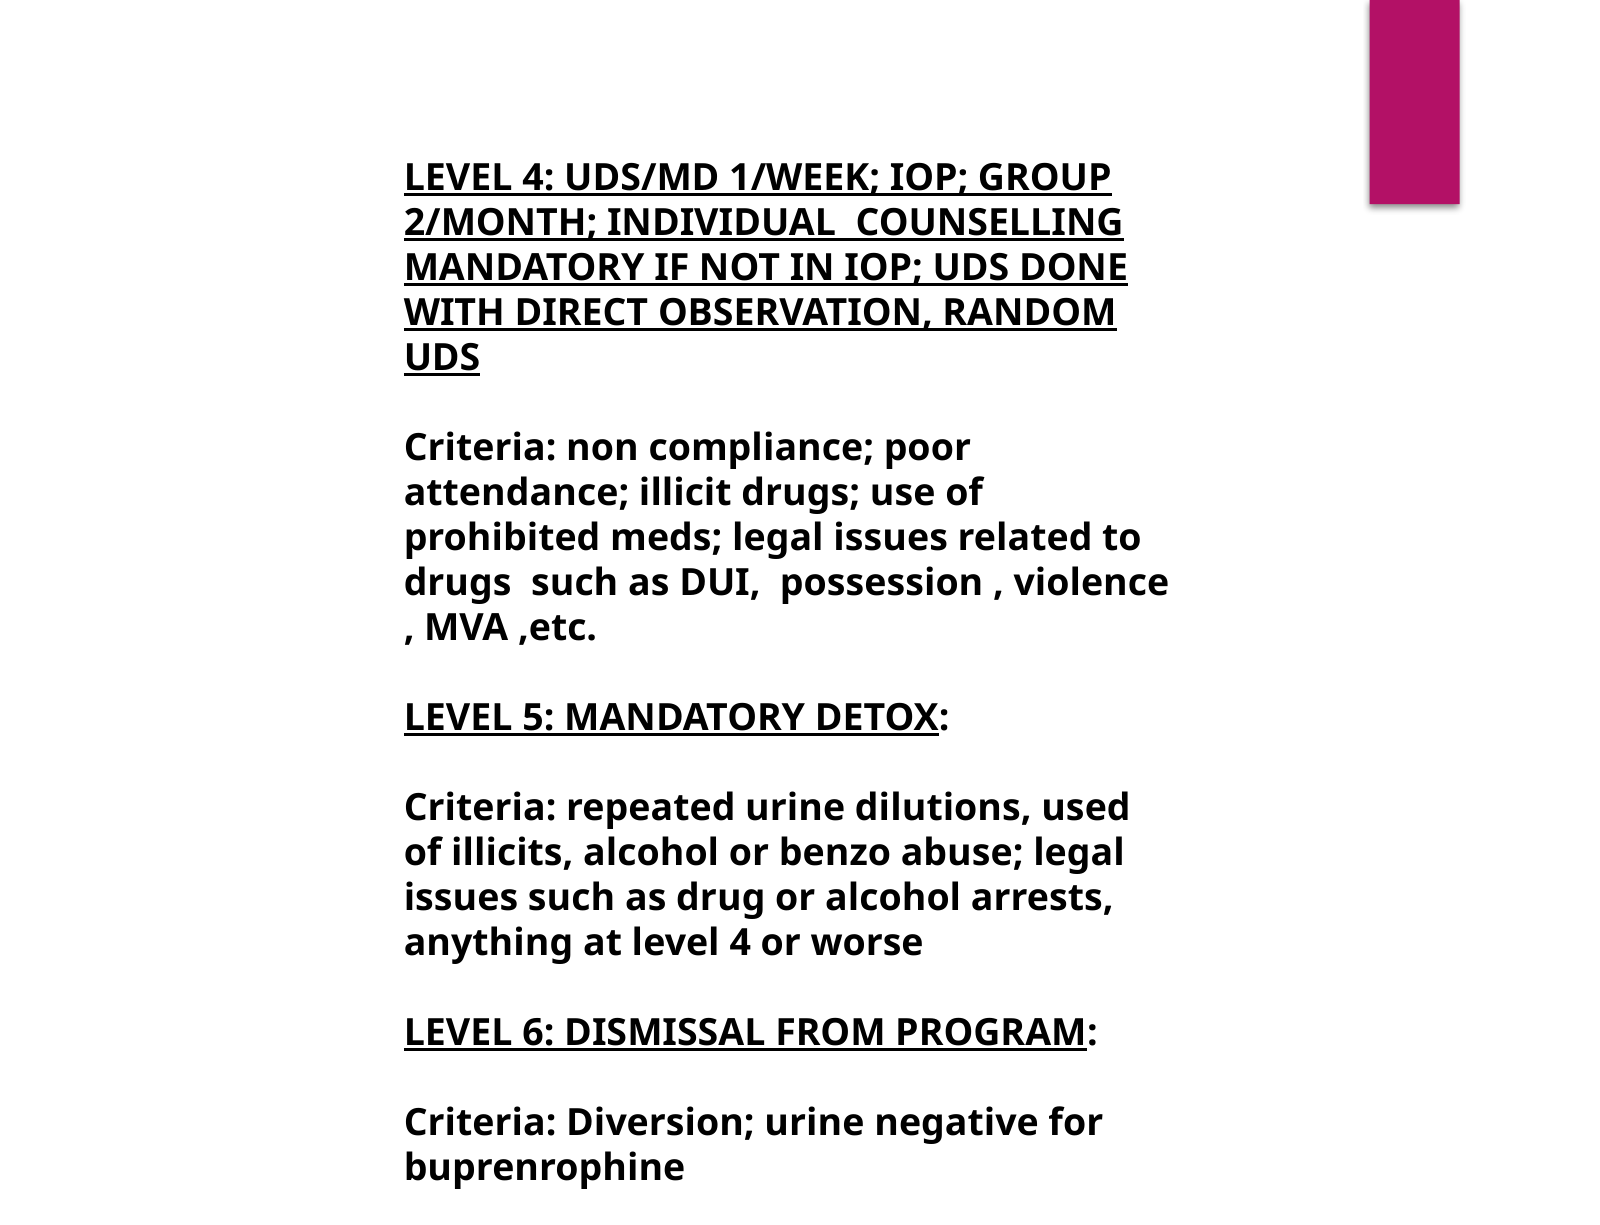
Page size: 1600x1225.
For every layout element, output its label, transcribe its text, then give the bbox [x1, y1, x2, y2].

text_box LEVEL 4: UDS/MD 1/WEEK; IOP; GROUP 2/MONTH; INDIVIDUAL COUNSELLING MANDATORY IF NOT IN IOP; UDS DONE WITH DIRECT OBSERVATION, RANDOM UDS Criteria: non compliance; poor attendance; illicit drugs; use of prohibited meds; legal issues related to drugs such as DUI, possession , violence , MVA ,etc. LEVEL 5: MANDATORY DETOX: Criteria: repeated urine dilutions, used of illicits, alcohol or benzo abuse; legal issues such as drug or alcohol arrests, anything at level 4 or worse LEVEL 6: DISMISSAL FROM PROGRAM: Criteria: Diversion; urine negative for buprenrophine [388, 145, 1189, 1196]
